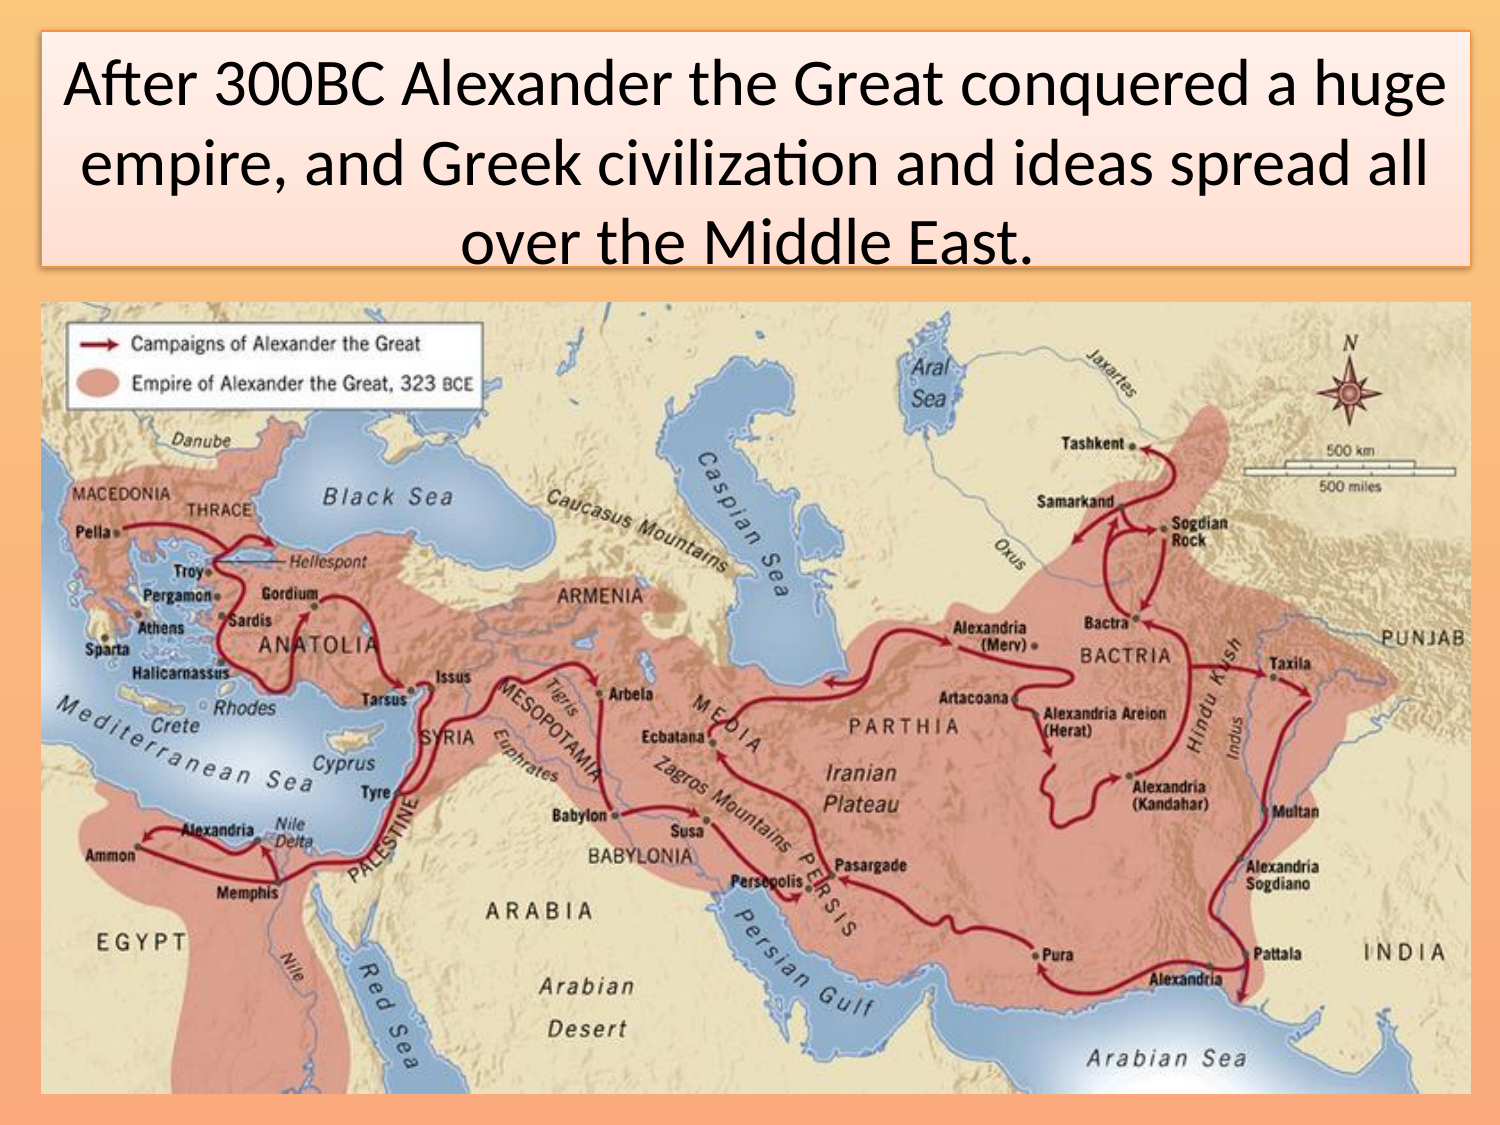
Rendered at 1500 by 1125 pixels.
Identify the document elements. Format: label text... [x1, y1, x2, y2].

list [41, 302, 1471, 1095]
list After 300BC Alexander the Great conquered a huge empire, and Greek civilization and ideas spread all over the Middle East. [41, 30, 1471, 268]
